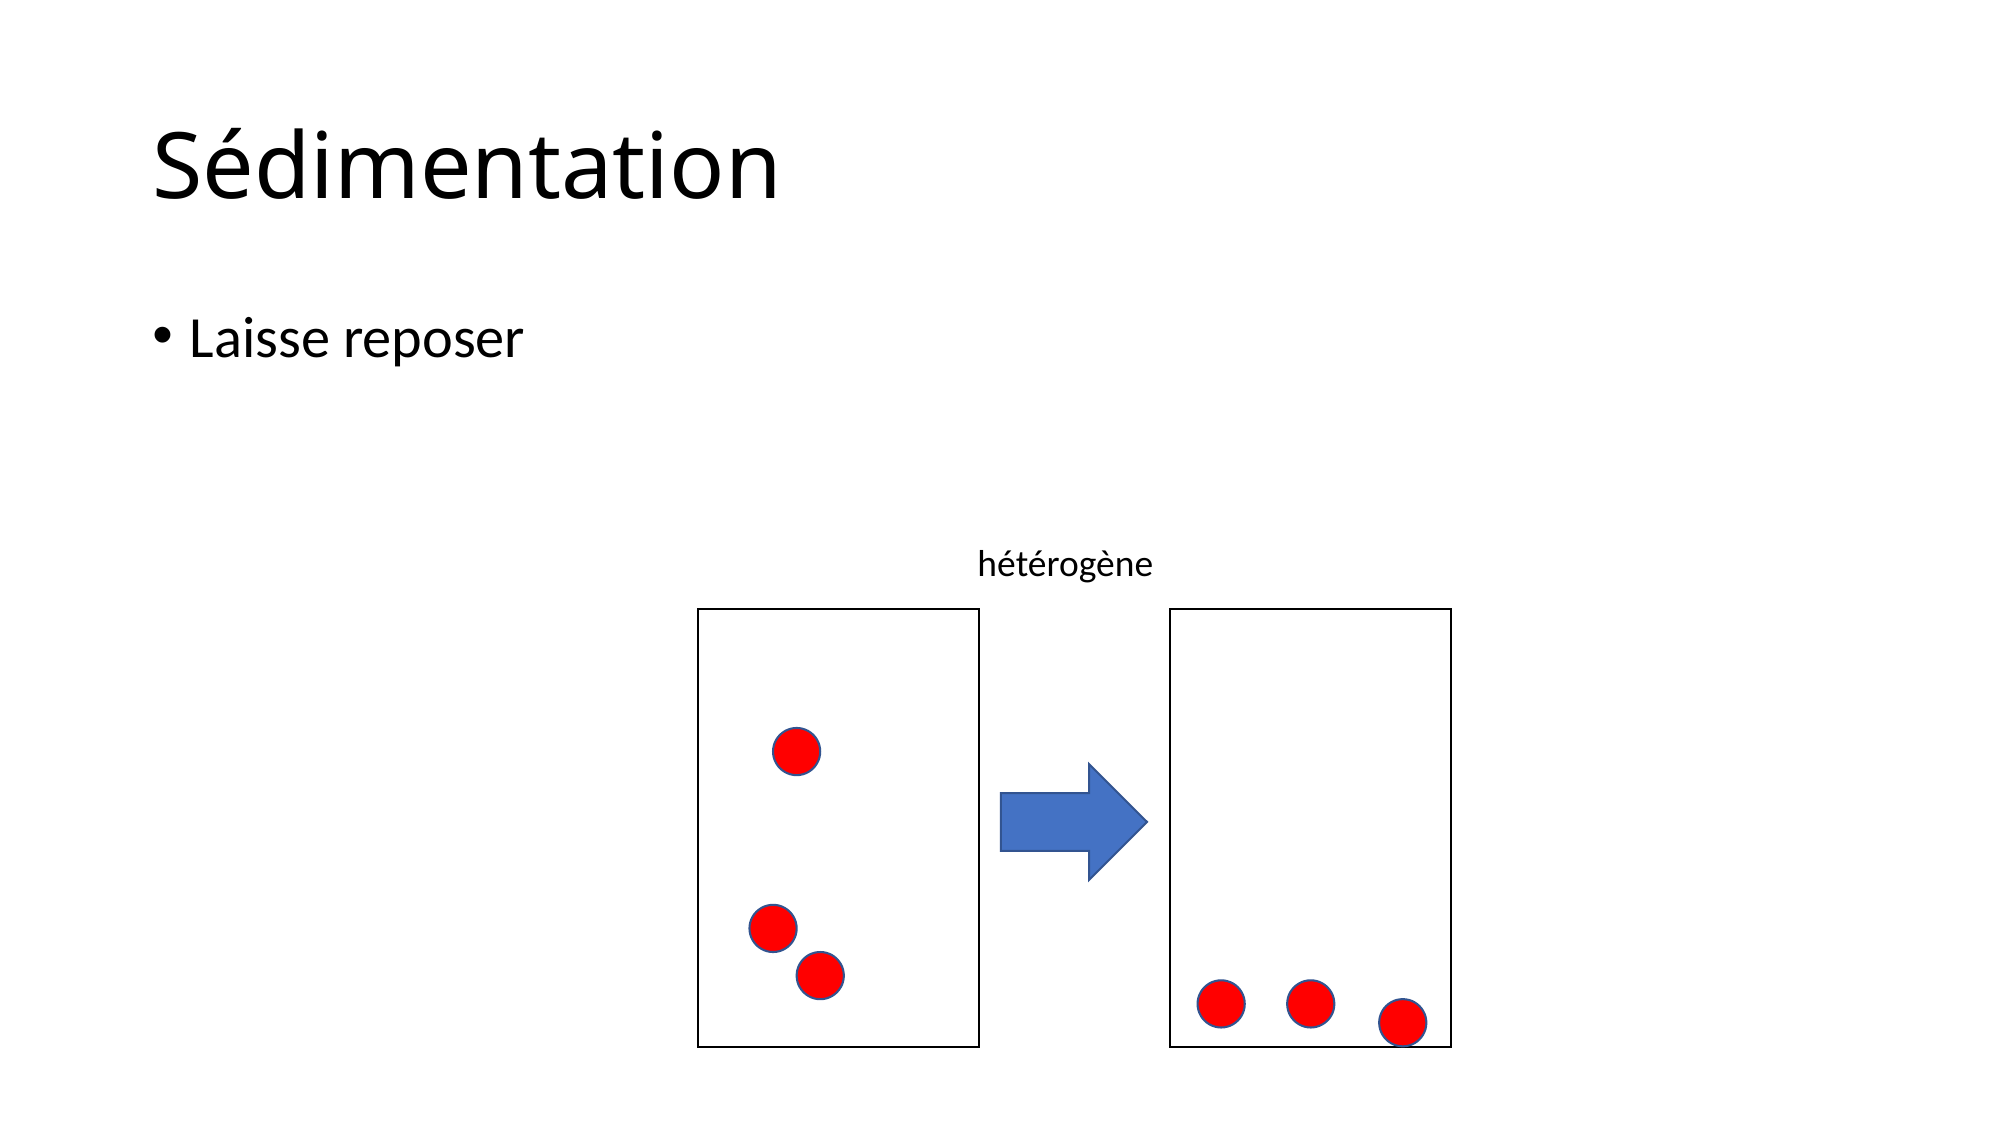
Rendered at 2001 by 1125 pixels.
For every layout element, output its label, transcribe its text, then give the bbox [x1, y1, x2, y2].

text_box [697, 608, 980, 1048]
title Sédimentation [137, 59, 1863, 278]
text_box [795, 950, 845, 1001]
text_box [771, 726, 822, 777]
list Laisse reposer [137, 299, 1863, 1014]
text_box hétérogène [962, 531, 1427, 592]
text_box [1286, 979, 1336, 1029]
text_box [999, 761, 1149, 883]
text_box [1378, 998, 1428, 1048]
text_box [1196, 979, 1246, 1029]
text_box [1169, 608, 1452, 1048]
text_box [748, 903, 798, 954]
